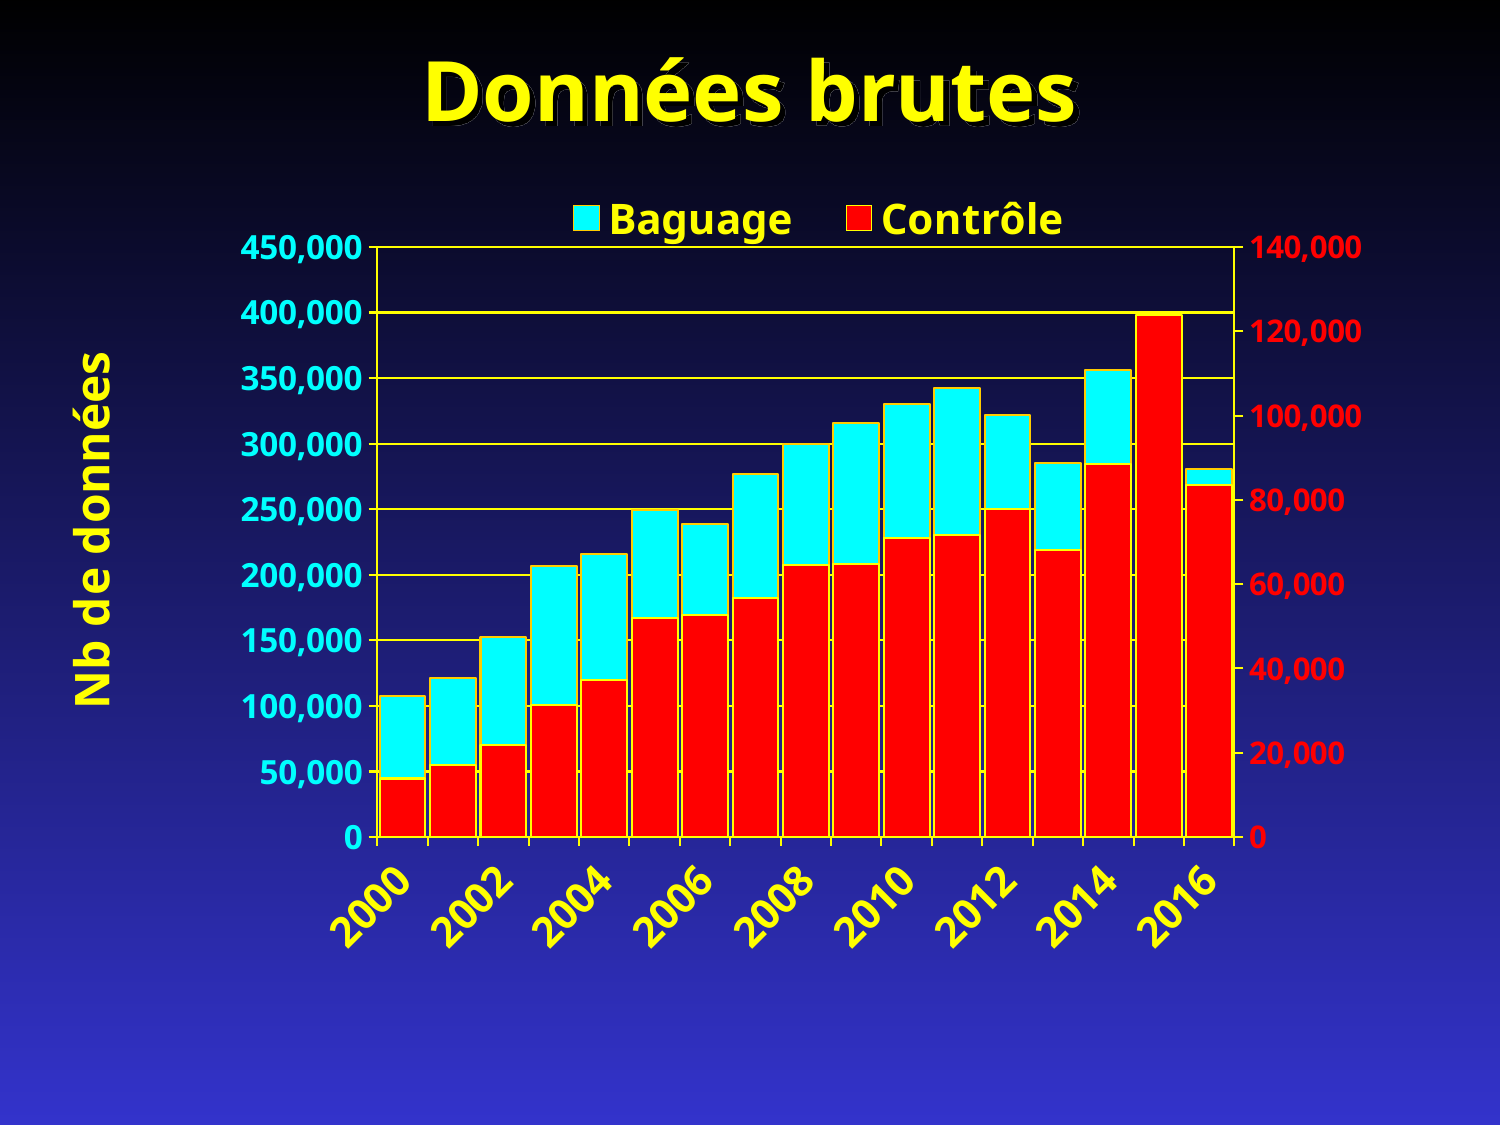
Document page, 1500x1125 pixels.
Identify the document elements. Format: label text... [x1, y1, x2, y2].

title Données brutes [111, 30, 1388, 173]
chart [43, 174, 1486, 1093]
